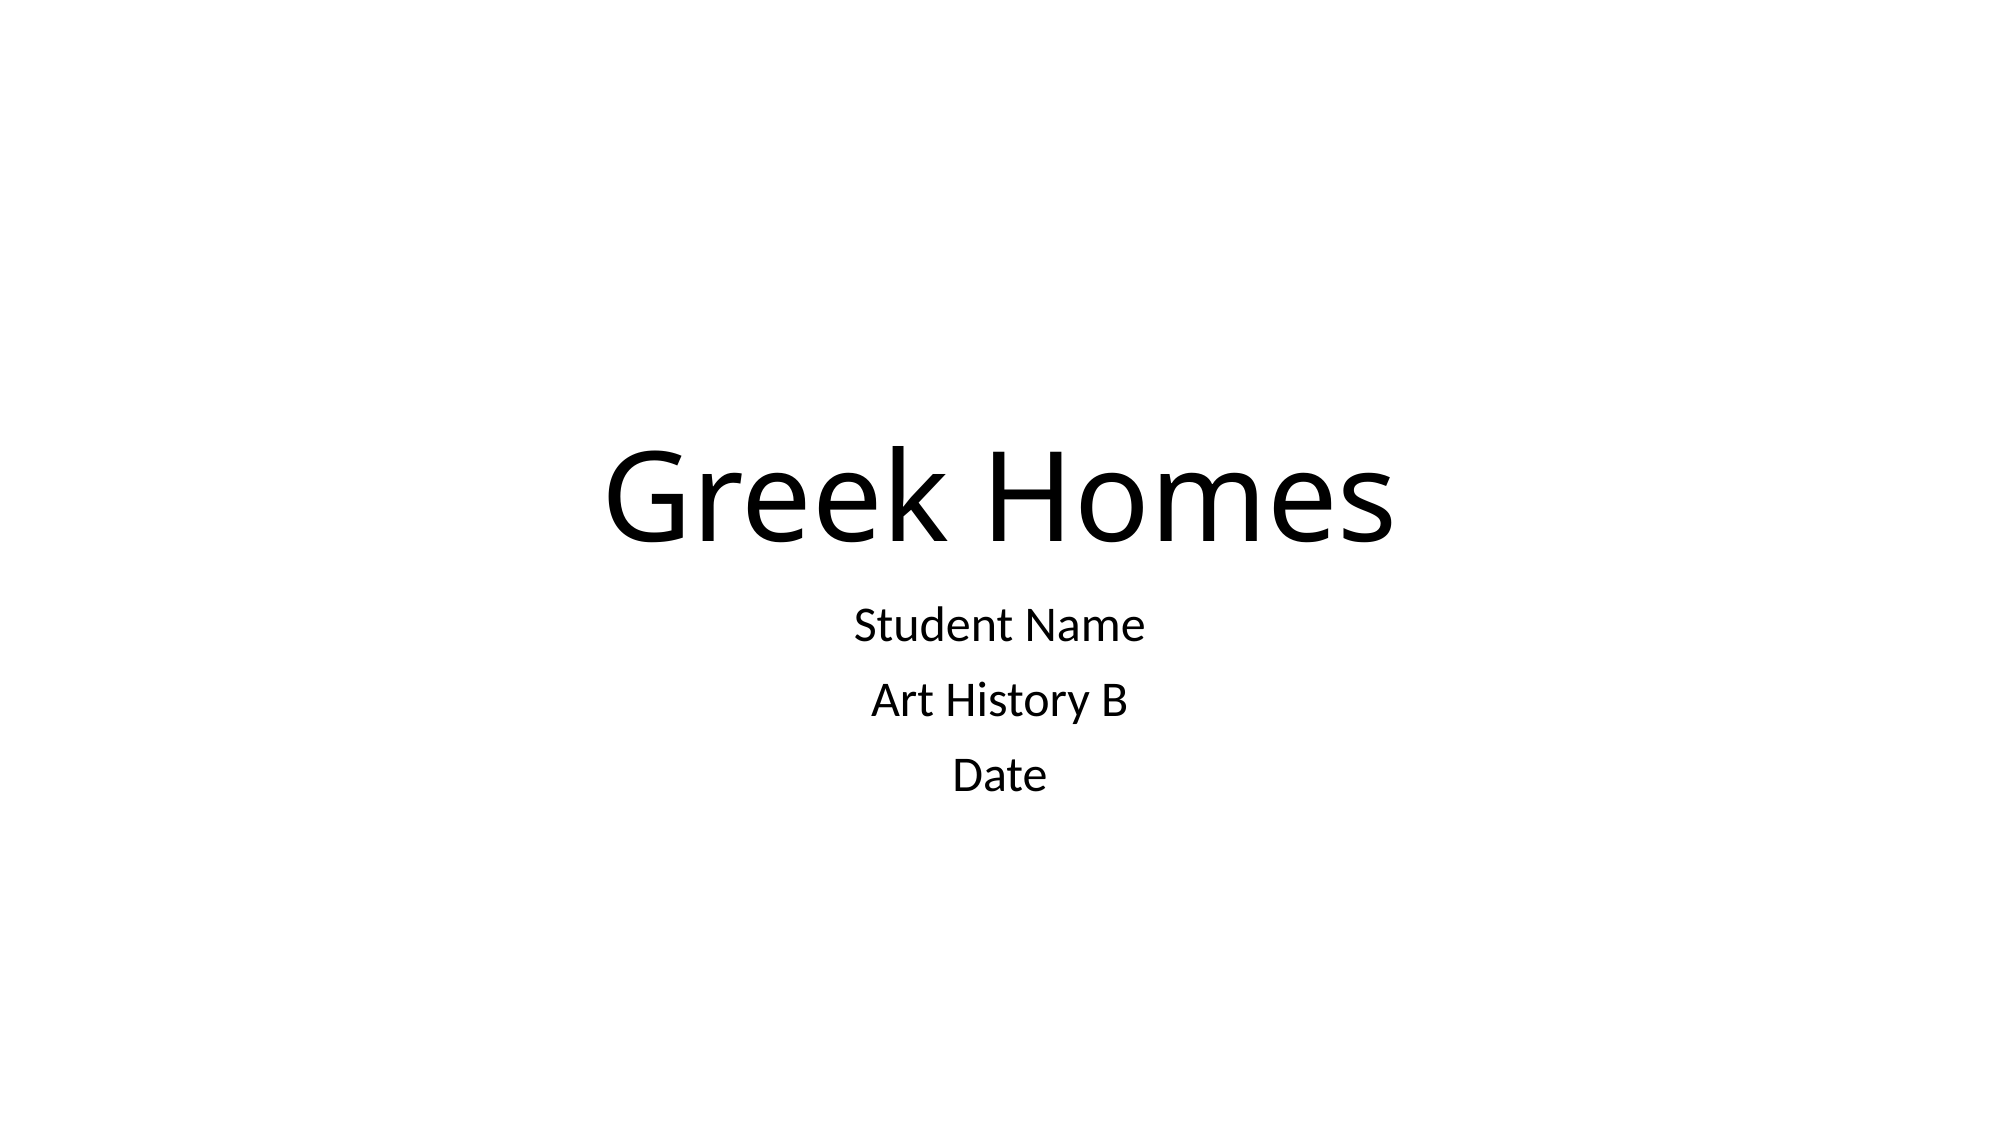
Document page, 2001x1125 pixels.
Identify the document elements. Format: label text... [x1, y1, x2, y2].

subtitle Student Name Art History B Date [249, 590, 1750, 863]
title Greek Homes [249, 184, 1750, 576]
